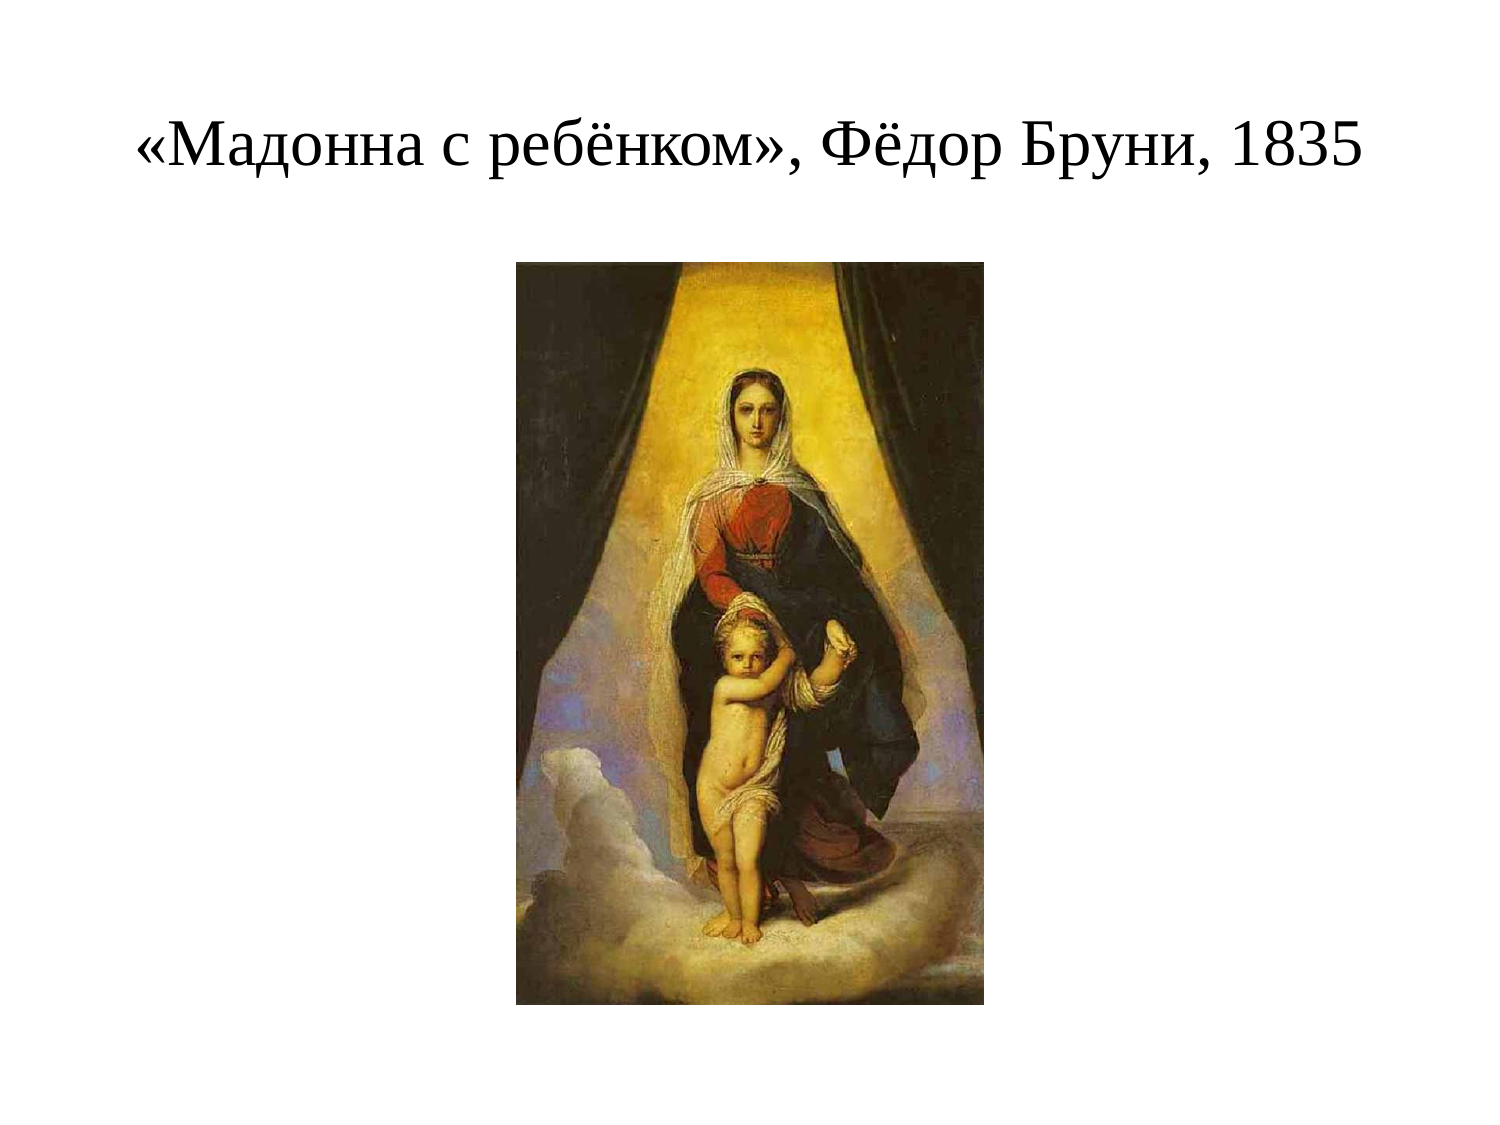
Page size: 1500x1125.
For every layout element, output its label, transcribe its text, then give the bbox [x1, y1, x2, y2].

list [515, 262, 984, 1006]
title «Мадонна с ребёнком», Фёдор Бруни, 1835 [75, 45, 1425, 233]
